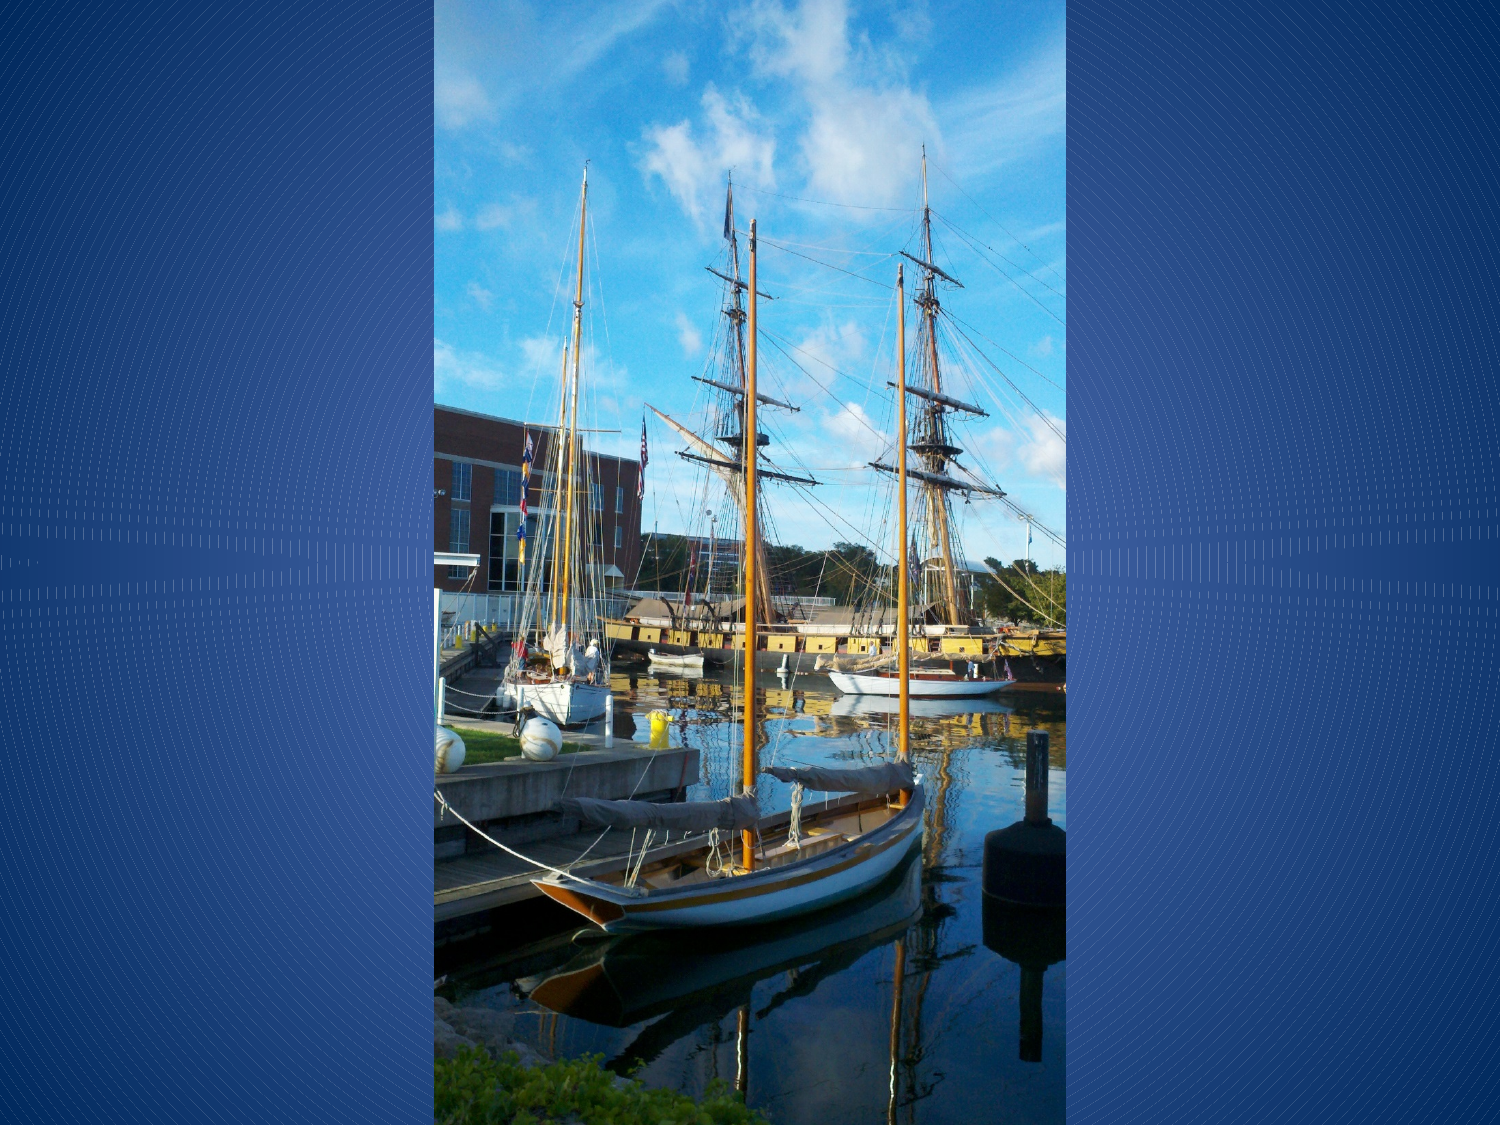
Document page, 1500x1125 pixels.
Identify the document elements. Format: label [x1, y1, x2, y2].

picture [433, 0, 1067, 1125]
